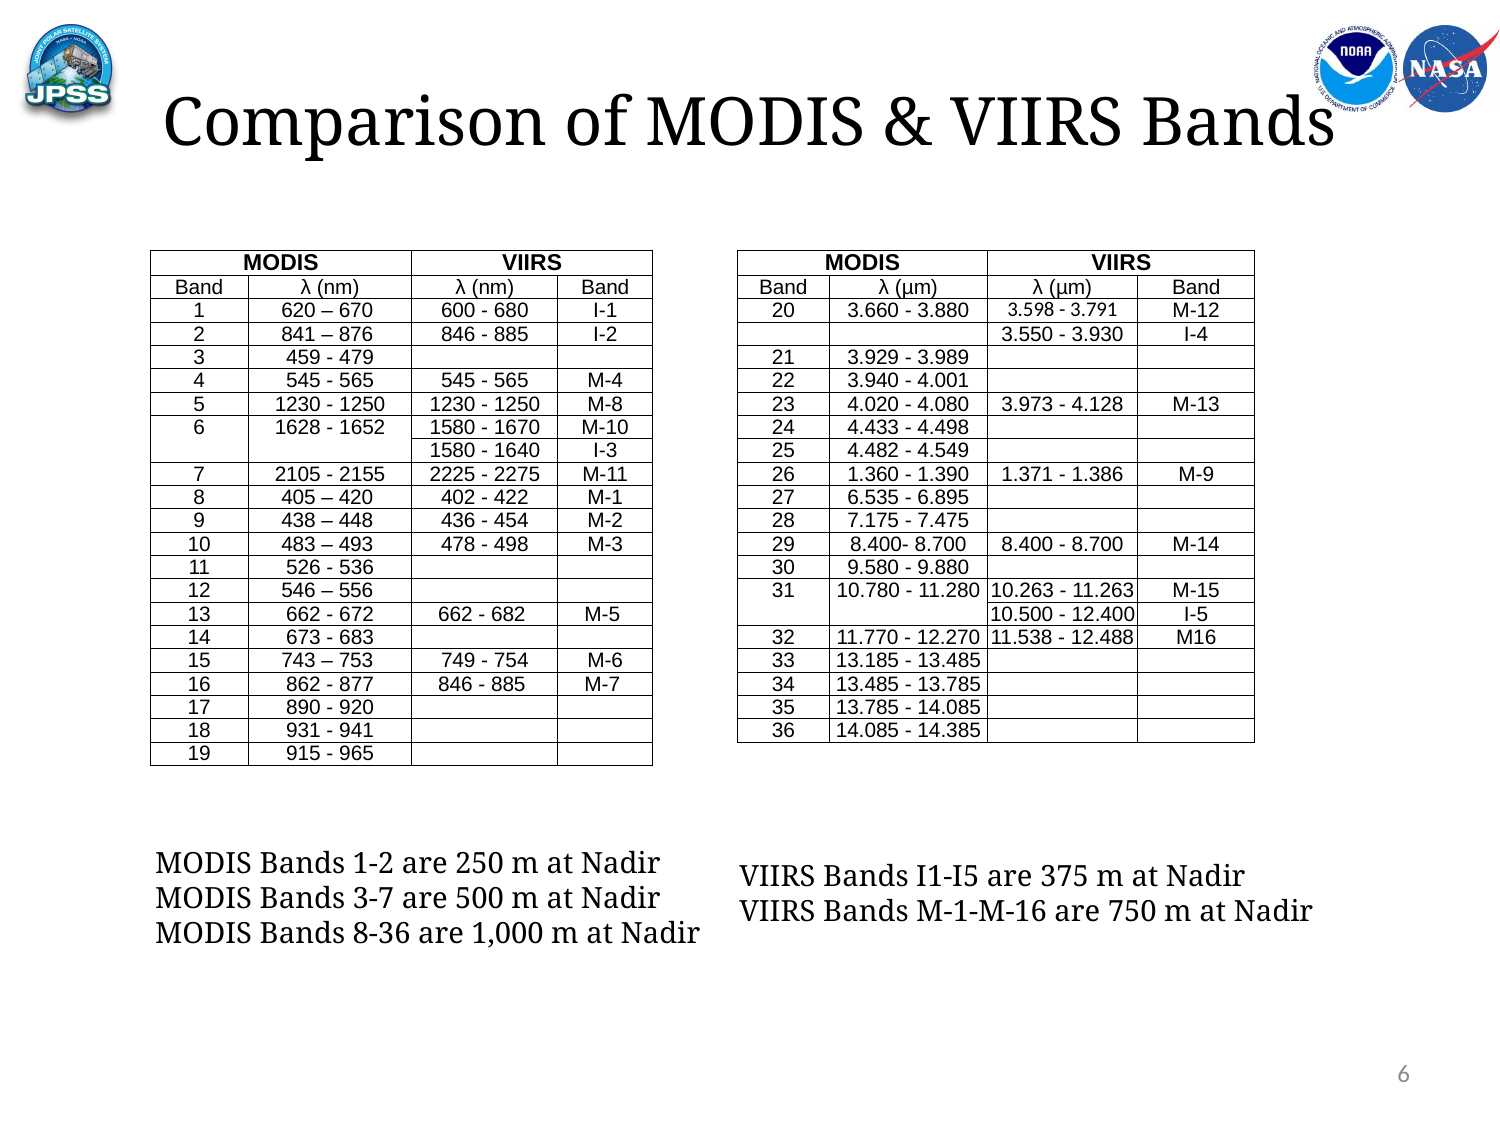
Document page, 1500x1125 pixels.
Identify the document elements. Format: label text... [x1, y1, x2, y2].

table_cell M-14 [1138, 533, 1254, 555]
table_cell [988, 439, 1137, 462]
table_cell [988, 416, 1137, 438]
table_cell M-10 [558, 416, 652, 438]
table_cell [1138, 416, 1254, 438]
table_cell 9 [151, 509, 248, 532]
table_cell M-15 [1138, 579, 1254, 602]
table_cell 3.598 - 3.791 [988, 299, 1137, 322]
table_cell 13.785 - 14.085 [830, 696, 987, 718]
table_cell [412, 743, 557, 765]
table_cell 21 [738, 346, 829, 368]
table_cell 1230 - 1250 [412, 393, 557, 415]
table_header MODIS [738, 251, 987, 275]
table_cell 4 [151, 369, 248, 392]
table_cell 6.535 - 6.895 [830, 486, 987, 508]
table_cell 29 [738, 533, 829, 555]
table_cell M-6 [558, 649, 652, 672]
table_cell 15 [151, 649, 248, 672]
table_cell [558, 556, 652, 578]
table_cell Band [738, 276, 829, 298]
table_cell 483 – 493 [249, 533, 411, 555]
table_cell 10.500 - 12.400 [988, 603, 1137, 625]
table_cell [558, 719, 652, 742]
table_cell [988, 486, 1137, 508]
table_cell [412, 346, 557, 368]
table_cell λ (µm) [988, 276, 1137, 298]
table_cell M-12 [1138, 299, 1254, 322]
table_cell 8 [151, 486, 248, 508]
table_cell [1138, 673, 1254, 695]
table_cell [1138, 649, 1254, 672]
table_cell 3.929 - 3.989 [830, 346, 987, 368]
table_cell 10.263 - 11.263 [988, 579, 1137, 602]
table_cell [1138, 696, 1254, 718]
table_cell 14.085 - 14.385 [830, 719, 987, 742]
table_cell [412, 719, 557, 742]
table_cell Band [151, 276, 248, 298]
table_cell M-4 [558, 369, 652, 392]
table_cell [1138, 556, 1254, 578]
table_cell 1.360 - 1.390 [830, 463, 987, 485]
table_cell 1 [151, 299, 248, 322]
table_cell 749 - 754 [412, 649, 557, 672]
table_cell 25 [738, 439, 829, 462]
table_cell 10 [151, 533, 248, 555]
table_cell M-13 [1138, 393, 1254, 415]
table_cell M-9 [1138, 463, 1254, 485]
table_cell [558, 579, 652, 602]
table_cell 11.770 - 12.270 [830, 626, 987, 648]
table_cell 24 [738, 416, 829, 438]
table_cell λ (µm) [830, 276, 987, 298]
table_cell 3.940 - 4.001 [830, 369, 987, 392]
table_cell [1138, 719, 1254, 742]
table_cell 31 [738, 579, 829, 625]
table_cell [558, 743, 652, 765]
text_box Comparison of MODIS & VIIRS Bands [74, 49, 1425, 188]
table_cell 526 - 536 [249, 556, 411, 578]
table_cell [988, 649, 1137, 672]
text_box VIIRS Bands I1-I5 are 375 m at Nadir VIIRS Bands M-1-M-16 are 750 m at Nadir [724, 849, 1337, 935]
table_cell 4.482 - 4.549 [830, 439, 987, 462]
table_cell 13 [151, 603, 248, 625]
table_cell 36 [738, 719, 829, 742]
text_box MODIS Bands 1-2 are 250 m at Nadir MODIS Bands 3-7 are 500 m at Nadir MODIS Bands 8-36 are 1,000 m at Nadir [140, 837, 716, 958]
table_cell 30 [738, 556, 829, 578]
table_cell 13.185 - 13.485 [830, 649, 987, 672]
picture [1312, 24, 1500, 113]
table_cell 2225 - 2275 [412, 463, 557, 485]
table_cell I-4 [1138, 323, 1254, 345]
table_cell 10.780 - 11.280 [830, 579, 987, 625]
table_cell I-5 [1138, 603, 1254, 625]
table_cell 6 [151, 416, 248, 462]
table_cell 931 - 941 [249, 719, 411, 742]
table_cell 34 [738, 673, 829, 695]
table_cell [1138, 486, 1254, 508]
table_cell M-1 [558, 486, 652, 508]
table_cell [1138, 346, 1254, 368]
table_cell 662 - 672 [249, 603, 411, 625]
table_header VIIRS [988, 251, 1254, 275]
table_cell M-8 [558, 393, 652, 415]
table_cell 438 – 448 [249, 509, 411, 532]
table_cell M-3 [558, 533, 652, 555]
table_cell 26 [738, 463, 829, 485]
table_cell 9.580 - 9.880 [830, 556, 987, 578]
table_cell 402 - 422 [412, 486, 557, 508]
table_cell 862 - 877 [249, 673, 411, 695]
table_cell 3.550 - 3.930 [988, 323, 1137, 345]
table_cell M-7 [558, 673, 652, 695]
table_cell I-2 [558, 323, 652, 345]
table_cell 600 - 680 [412, 299, 557, 322]
table_cell [412, 696, 557, 718]
table_cell 22 [738, 369, 829, 392]
table_cell 3.973 - 4.128 [988, 393, 1137, 415]
table_cell 17 [151, 696, 248, 718]
table_cell 4.433 - 4.498 [830, 416, 987, 438]
table_cell [988, 369, 1137, 392]
table_cell 35 [738, 696, 829, 718]
table_cell [988, 509, 1137, 532]
table_cell 546 – 556 [249, 579, 411, 602]
table_cell [558, 626, 652, 648]
table_cell [738, 323, 829, 345]
table_cell 743 – 753 [249, 649, 411, 672]
table_cell 18 [151, 719, 248, 742]
table_cell 662 - 682 [412, 603, 557, 625]
table_cell 459 - 479 [249, 346, 411, 368]
table_cell [988, 346, 1137, 368]
table_cell λ (nm) [412, 276, 557, 298]
table_cell 1628 - 1652 [249, 416, 411, 462]
table_cell M-2 [558, 509, 652, 532]
table_cell [412, 579, 557, 602]
table_cell 19 [151, 743, 248, 765]
table_cell 841 – 876 [249, 323, 411, 345]
table_cell Band [558, 276, 652, 298]
table_header VIIRS [412, 251, 652, 275]
table_cell [830, 323, 987, 345]
table_cell 28 [738, 509, 829, 532]
table_cell 4.020 - 4.080 [830, 393, 987, 415]
table_cell 846 - 885 [412, 323, 557, 345]
table_cell [1138, 509, 1254, 532]
table_cell [988, 673, 1137, 695]
table_cell 20 [738, 299, 829, 322]
table_cell M16 [1138, 626, 1254, 648]
table_cell [558, 346, 652, 368]
picture [24, 24, 113, 113]
table_cell 32 [738, 626, 829, 648]
table_cell [988, 696, 1137, 718]
table_cell 890 - 920 [249, 696, 411, 718]
table_cell 3 [151, 346, 248, 368]
table_cell 13.485 - 13.785 [830, 673, 987, 695]
table_cell I-1 [558, 299, 652, 322]
table_cell 673 - 683 [249, 626, 411, 648]
table_cell I-3 [558, 439, 652, 462]
table_cell 3.660 - 3.880 [830, 299, 987, 322]
table_cell 620 – 670 [249, 299, 411, 322]
table_cell [1138, 369, 1254, 392]
table_cell 11.538 - 12.488 [988, 626, 1137, 648]
table_cell [988, 556, 1137, 578]
table_cell 2 [151, 323, 248, 345]
table_cell 478 - 498 [412, 533, 557, 555]
table_cell 14 [151, 626, 248, 648]
table_cell 405 – 420 [249, 486, 411, 508]
table_cell 545 - 565 [249, 369, 411, 392]
table_cell 8.400- 8.700 [830, 533, 987, 555]
table_cell 11 [151, 556, 248, 578]
table_cell 16 [151, 673, 248, 695]
table_cell 915 - 965 [249, 743, 411, 765]
table_cell [558, 696, 652, 718]
table_cell [412, 626, 557, 648]
table_cell 2105 - 2155 [249, 463, 411, 485]
table_cell 1.371 - 1.386 [988, 463, 1137, 485]
table_cell 436 - 454 [412, 509, 557, 532]
slide_number 6 [1074, 1042, 1425, 1103]
table_cell 5 [151, 393, 248, 415]
table_cell 1580 - 1670 [412, 416, 557, 438]
table_cell M-11 [558, 463, 652, 485]
table_cell 8.400 - 8.700 [988, 533, 1137, 555]
table_cell 1230 - 1250 [249, 393, 411, 415]
table_cell 1580 - 1640 [412, 439, 557, 462]
table_cell Band [1138, 276, 1254, 298]
table_cell 7 [151, 463, 248, 485]
table_cell 7.175 - 7.475 [830, 509, 987, 532]
table_cell 846 - 885 [412, 673, 557, 695]
table_cell λ (nm) [249, 276, 411, 298]
table_cell 23 [738, 393, 829, 415]
table_header MODIS [151, 251, 411, 275]
table_cell [1138, 439, 1254, 462]
table_cell 33 [738, 649, 829, 672]
table_cell 545 - 565 [412, 369, 557, 392]
table_cell 12 [151, 579, 248, 602]
table_cell 27 [738, 486, 829, 508]
table_cell [988, 719, 1137, 742]
table_cell [412, 556, 557, 578]
table_cell M-5 [558, 603, 652, 625]
